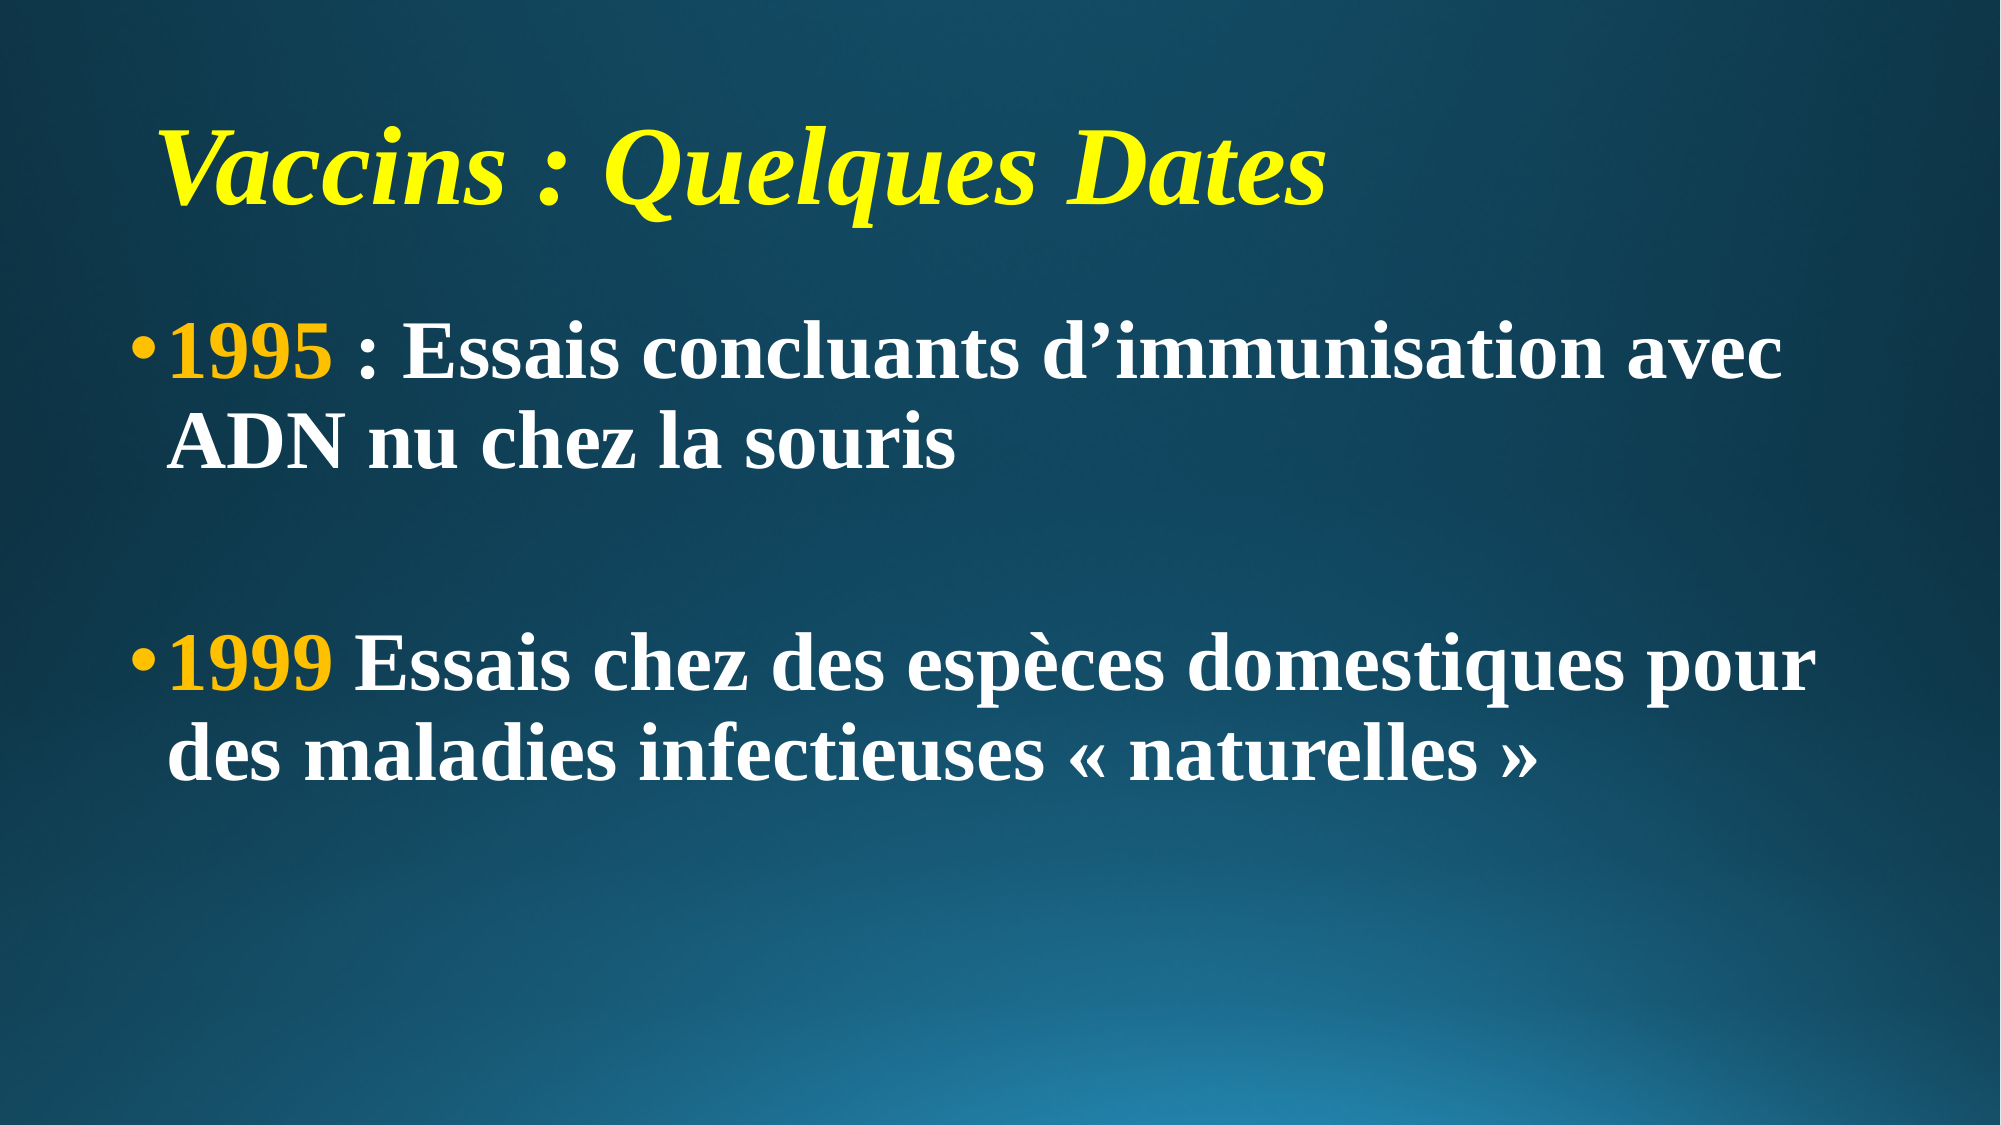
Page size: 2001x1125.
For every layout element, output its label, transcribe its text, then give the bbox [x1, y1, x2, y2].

list 1995 : Essais concluants d’immunisation avec ADN nu chez la souris 1999 Essais chez des espèces domestiques pour des maladies infectieuses « naturelles » [114, 299, 1931, 1017]
title Vaccins : Quelques Dates [137, 59, 1863, 278]
picture [0, 0, 2001, 1125]
